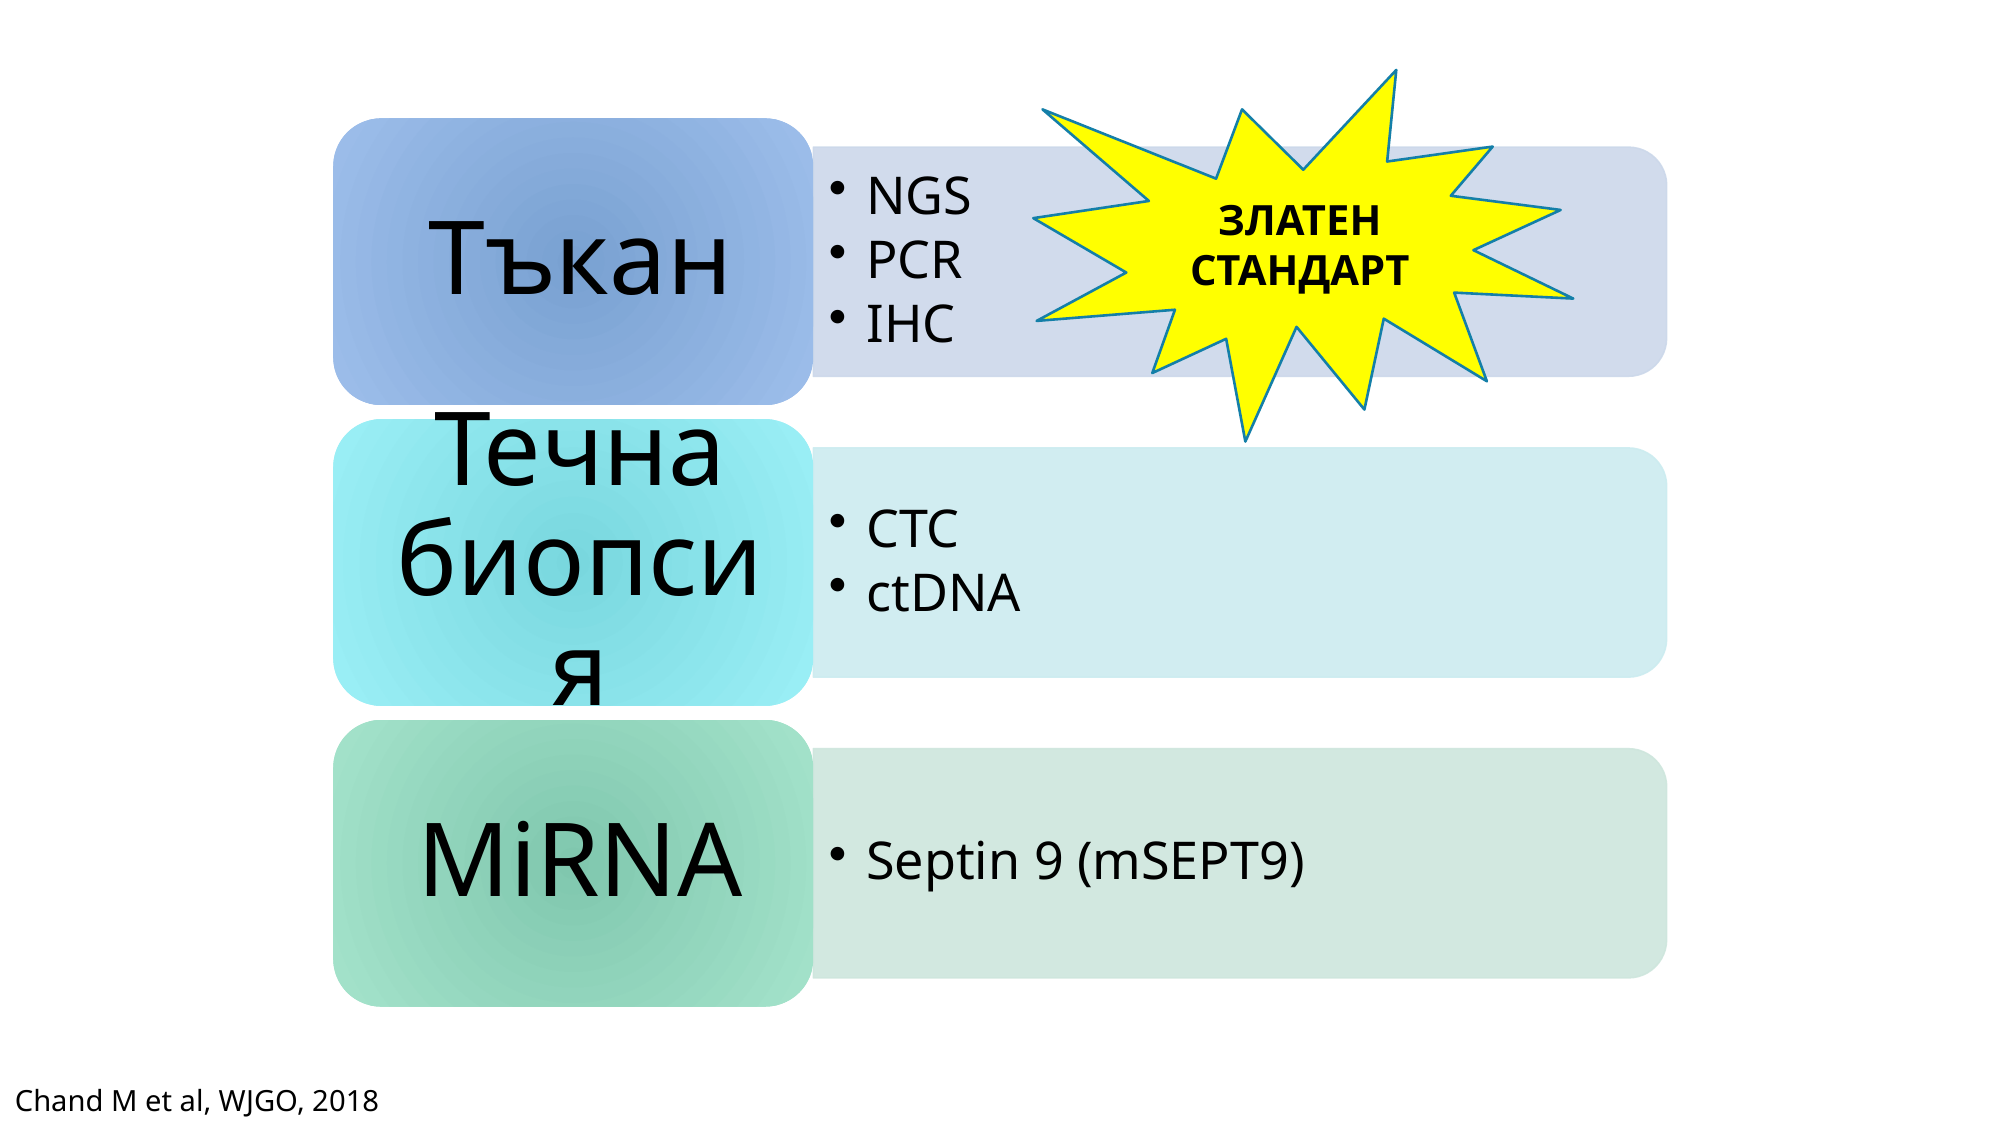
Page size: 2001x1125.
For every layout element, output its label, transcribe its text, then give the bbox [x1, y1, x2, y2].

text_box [332, 117, 1667, 1008]
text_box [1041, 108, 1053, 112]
text_box ЗЛАТЕН СТАНДАРТ [1355, 68, 1398, 112]
text_box Chand M et al, WJGO, 2018 [0, 1074, 467, 1125]
